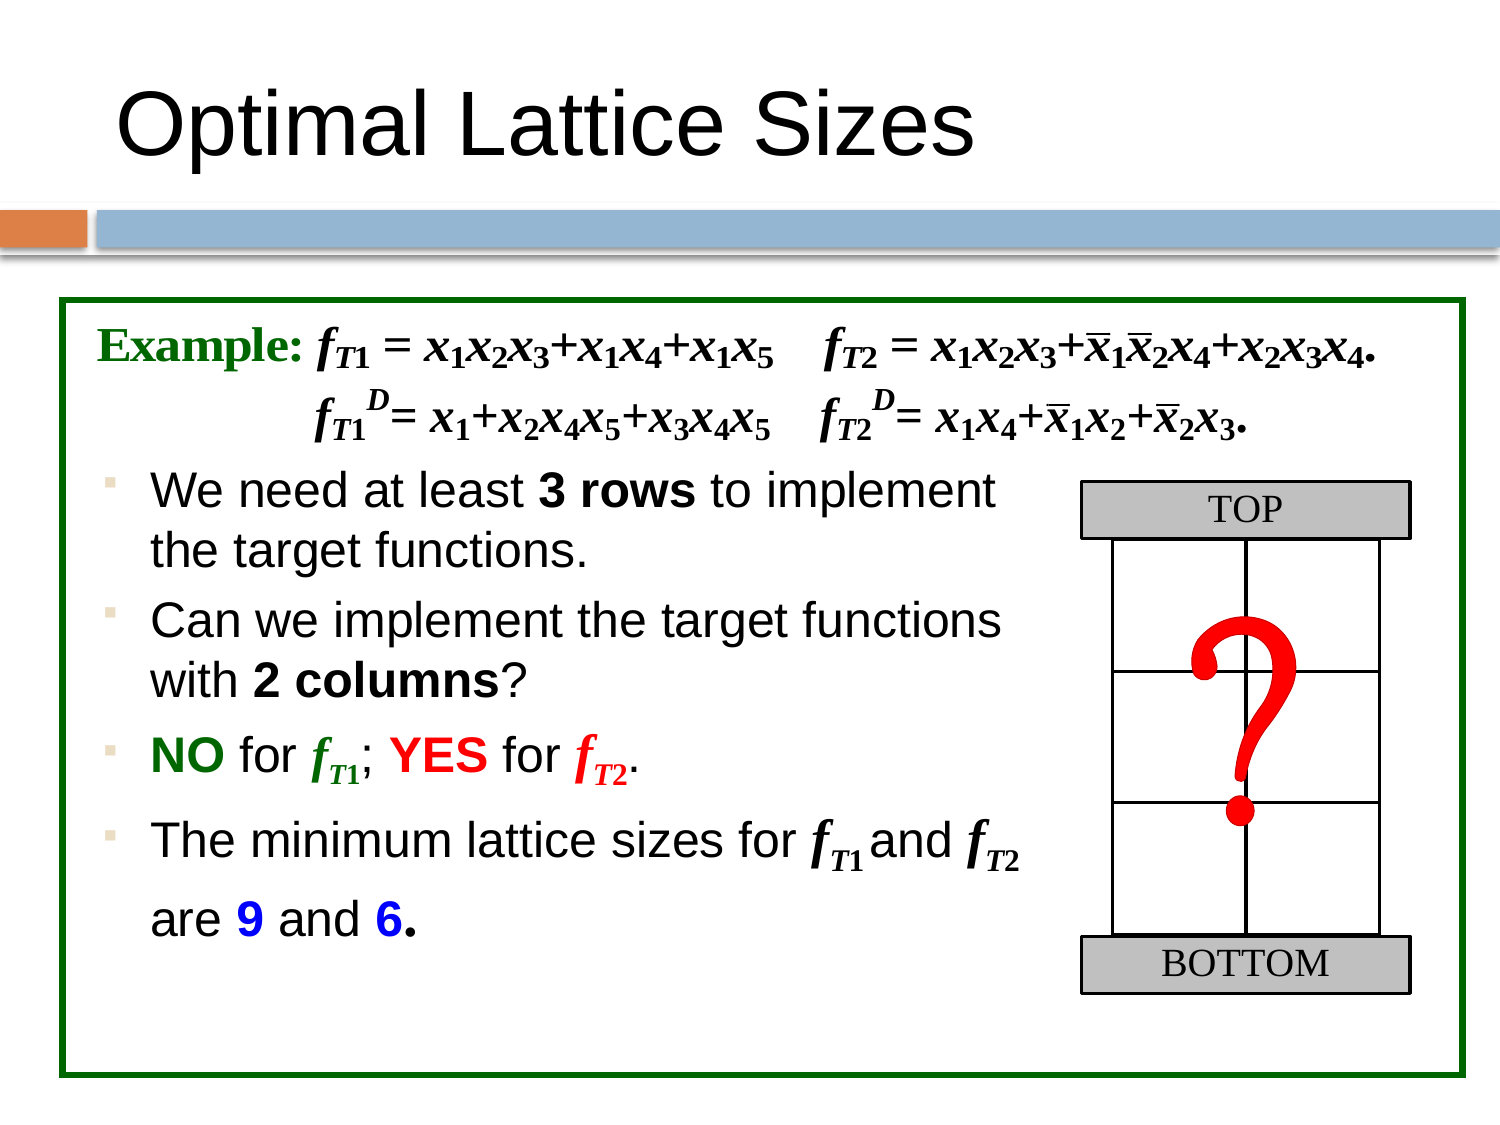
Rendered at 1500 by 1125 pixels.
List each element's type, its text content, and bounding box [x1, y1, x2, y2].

text_box [62, 299, 1463, 1075]
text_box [1174, 599, 1313, 843]
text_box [312, 374, 1251, 453]
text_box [85, 306, 1388, 443]
title Optimal Lattice Sizes [100, 37, 1438, 200]
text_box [1074, 474, 1417, 1001]
